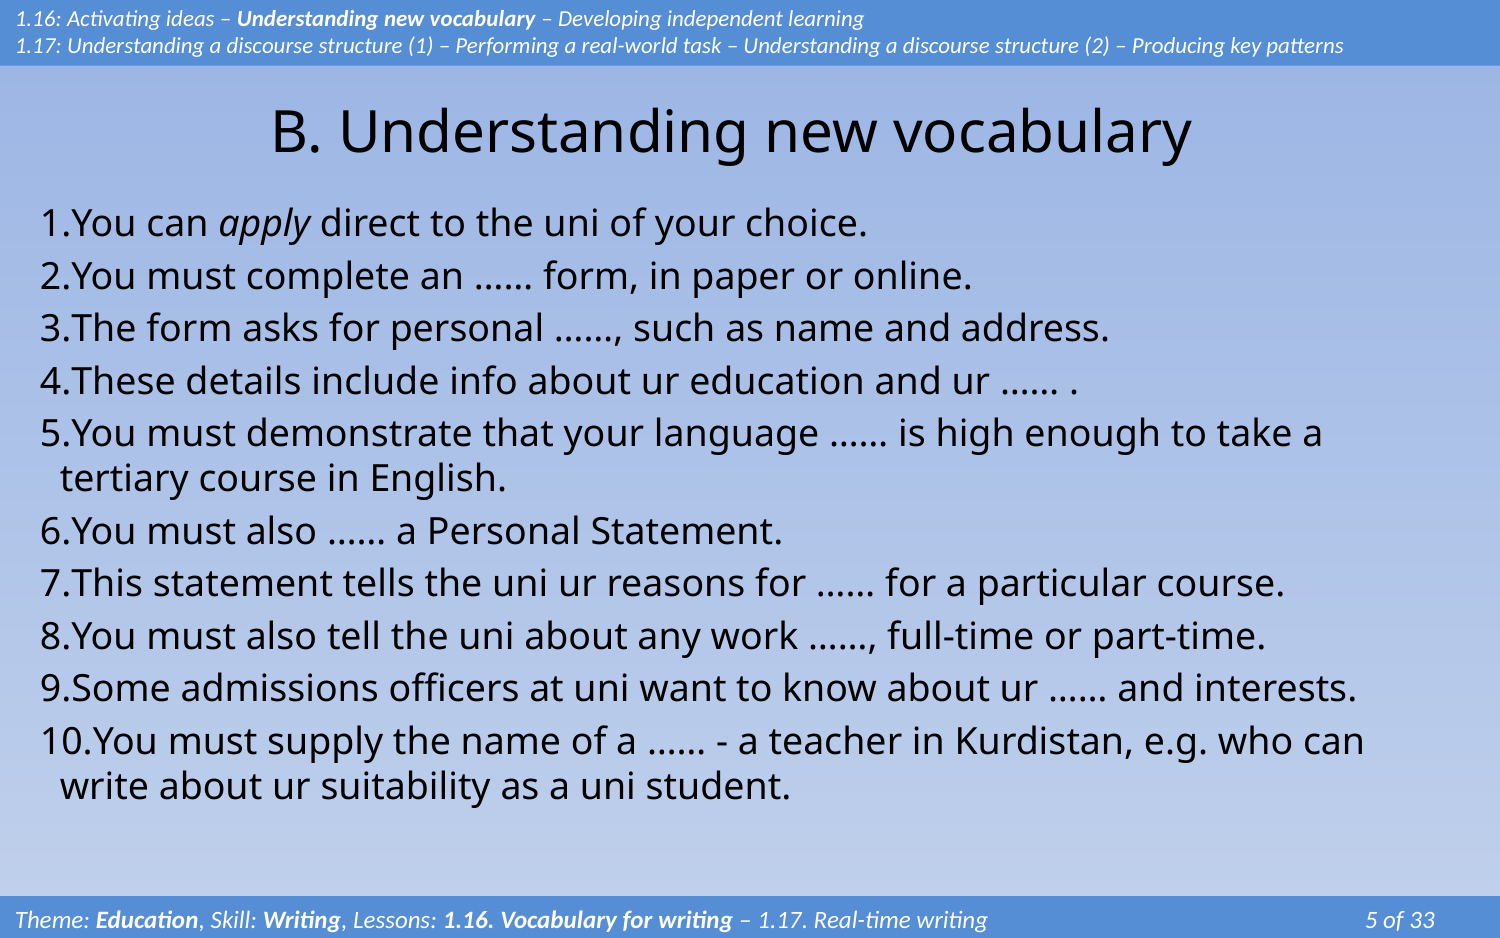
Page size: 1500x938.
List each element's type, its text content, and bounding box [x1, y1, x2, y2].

title B. Understanding new vocabulary [237, 66, 1225, 191]
text_box Theme: Education, Skill: Writing, Lessons: 1.16. Vocabulary for writing – 1.17. Real-time writing 5 of 33 [0, 896, 1500, 938]
text_box 1.16: Activating ideas – Understanding new vocabulary – Developing independent learning 1.17: Understanding a discourse structure (1) – Performing a real-world task – Understanding a discourse structure (2) – Producing key patterns [0, 0, 1500, 66]
subtitle You can apply direct to the uni of your choice. You must complete an …… form, in paper or online. The form asks for personal ……, such as name and address. These details include info about ur education and ur …… . You must demonstrate that your language …… is high enough to take a tertiary course in English. You must also …… a Personal Statement. This statement tells the uni ur reasons for …… for a particular course. You must also tell the uni about any work ……, full-time or part-time. Some admissions officers at uni want to know about ur …… and interests. You must supply the name of a …… - a teacher in Kurdistan, e.g. who can write about ur suitability as a uni student. [24, 191, 1438, 857]
